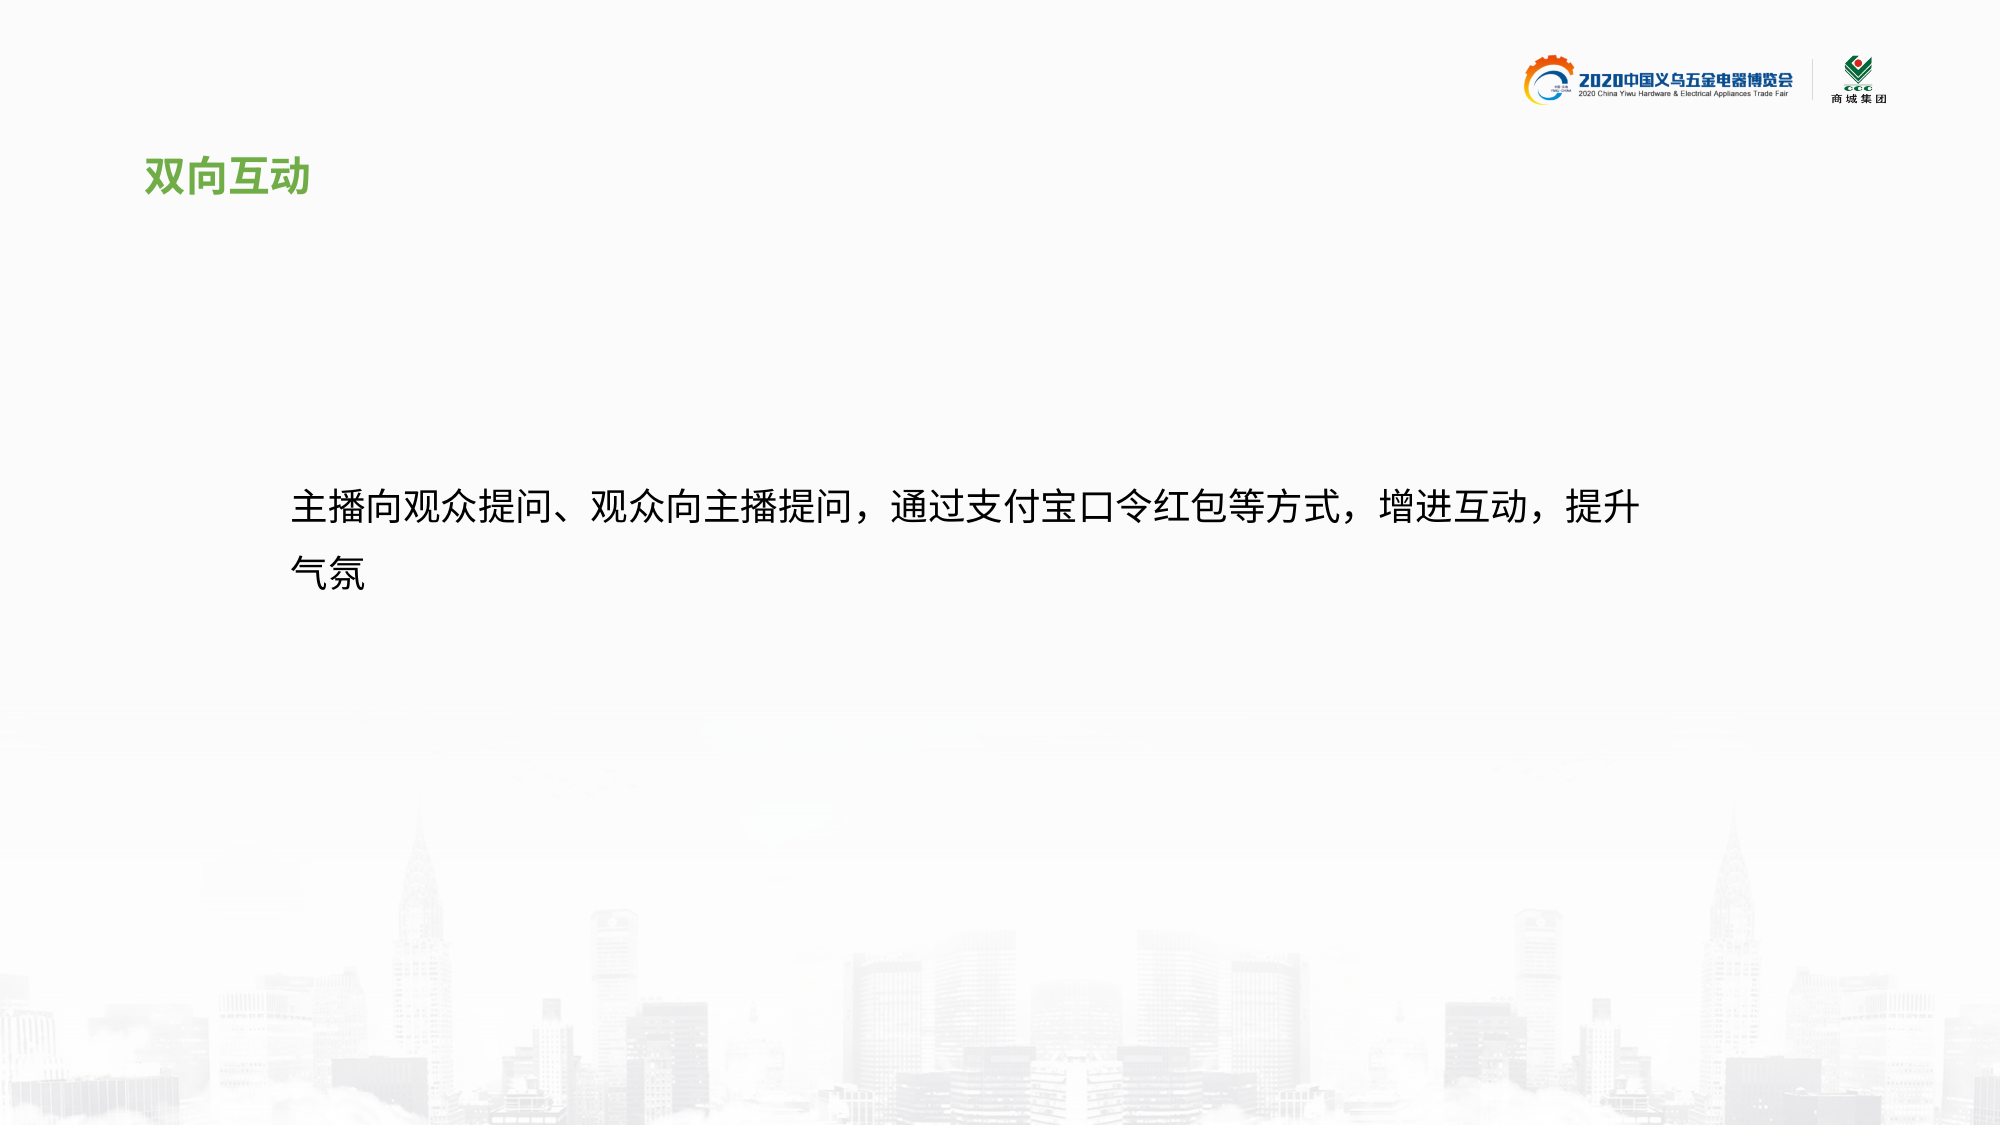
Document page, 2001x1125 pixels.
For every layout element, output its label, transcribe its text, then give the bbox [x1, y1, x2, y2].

picture [1521, 52, 1794, 107]
picture [1830, 55, 1886, 105]
text_box 主播向观众提问、观众向主播提问，通过支付宝口令红包等方式，增进互动，提升气氛 [276, 452, 1661, 603]
text_box 双向互动 [129, 122, 1041, 208]
